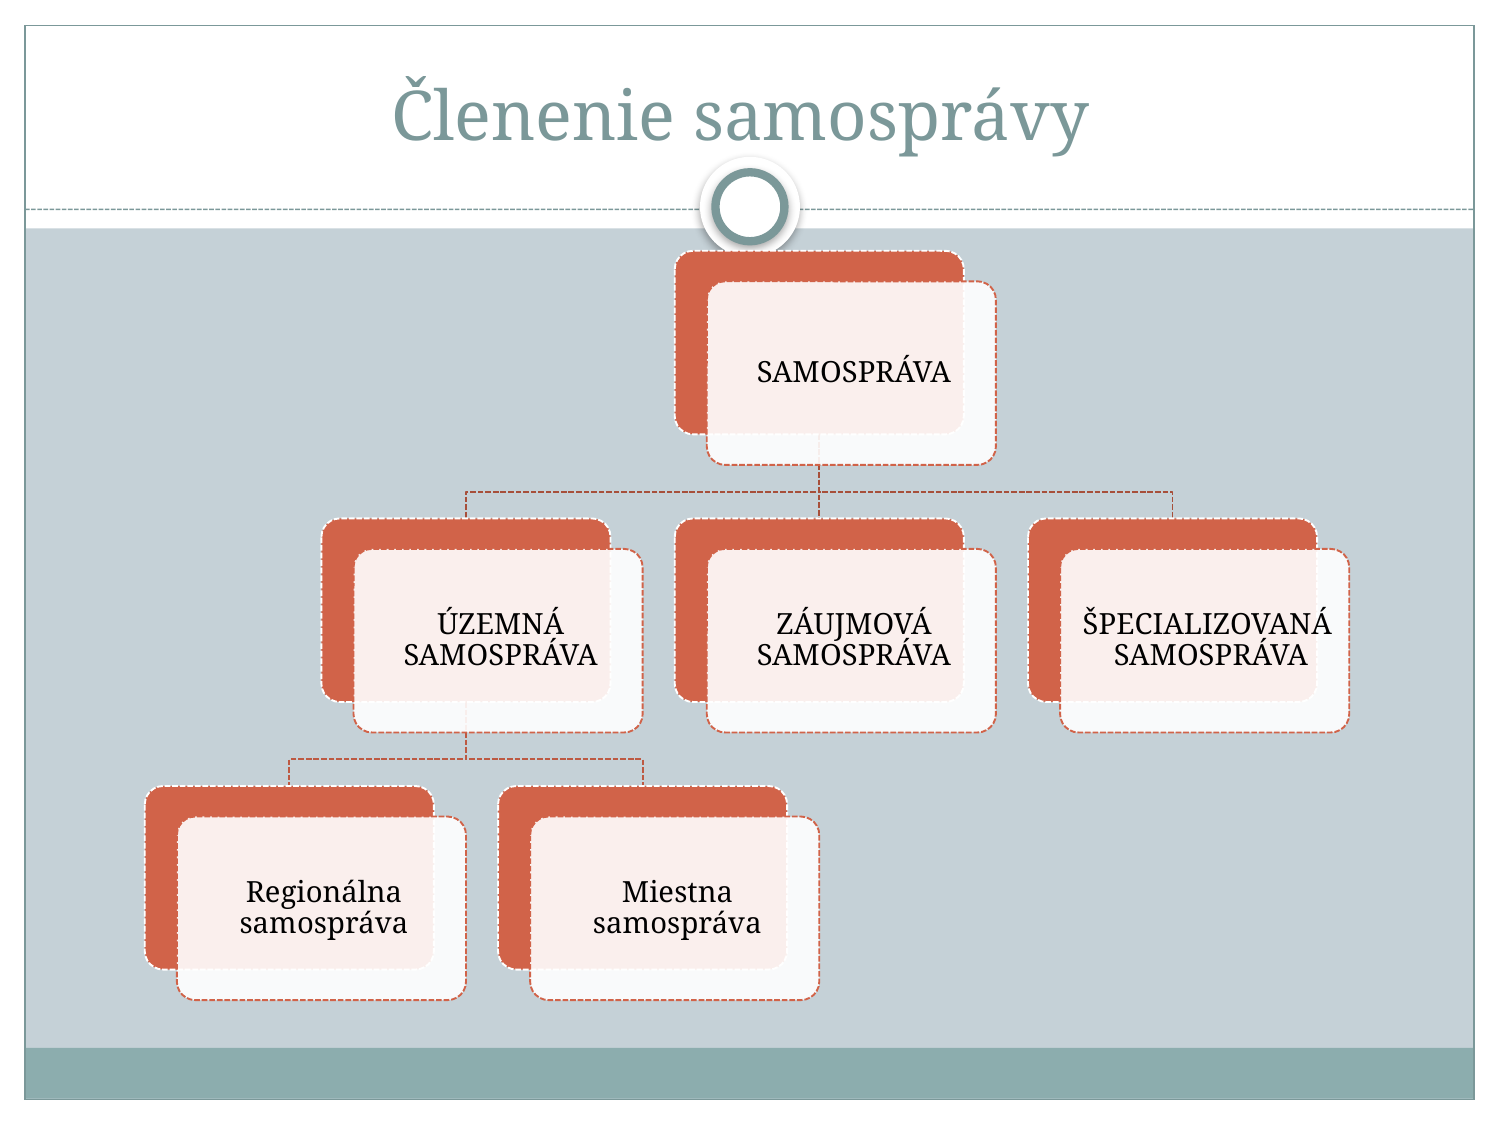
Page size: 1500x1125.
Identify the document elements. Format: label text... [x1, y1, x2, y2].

title Členenie samosprávy [49, 37, 1450, 162]
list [49, 250, 1445, 1001]
